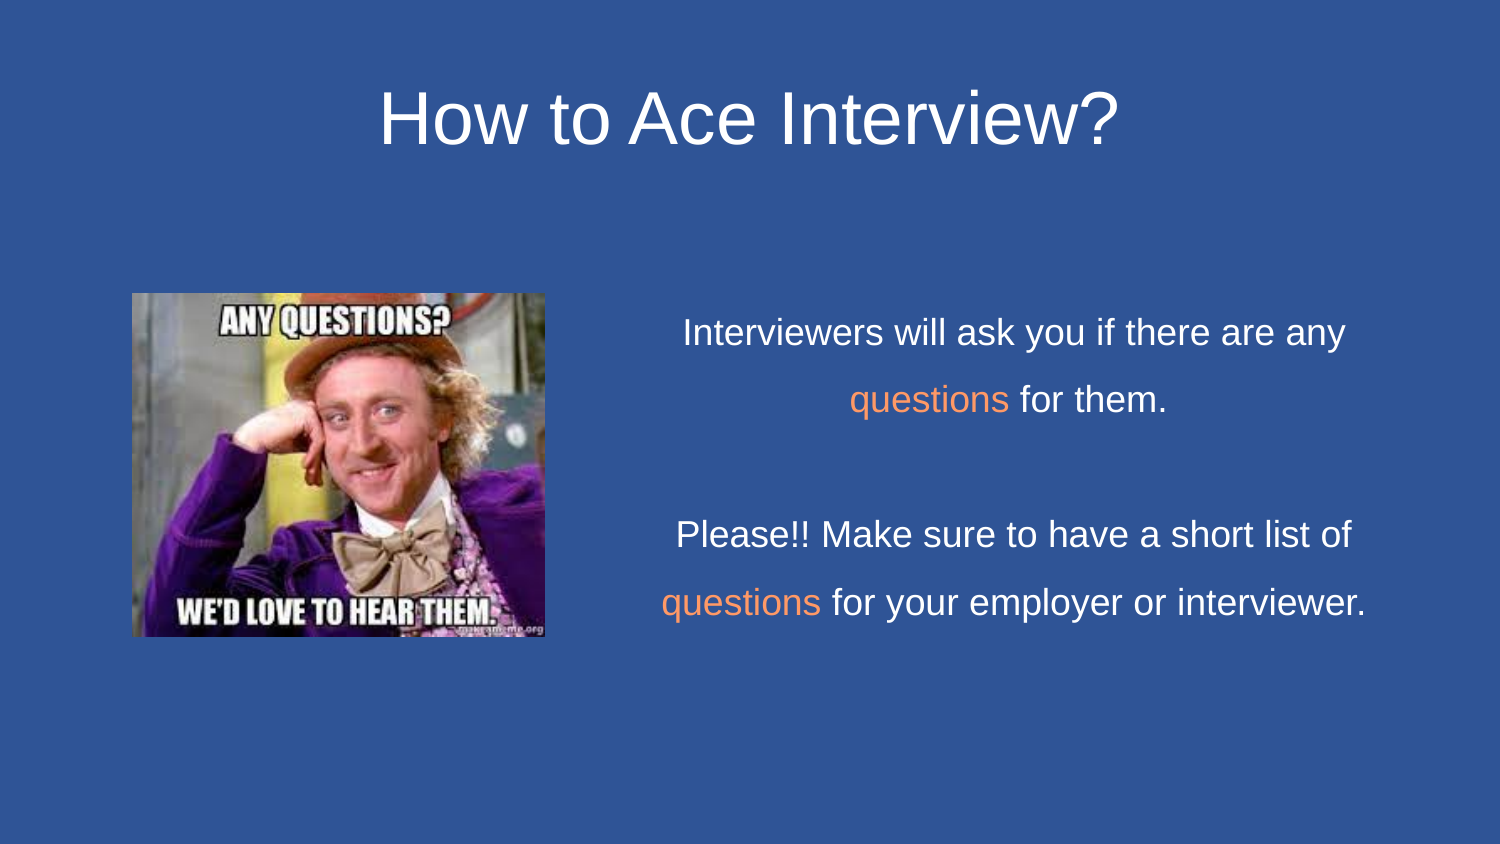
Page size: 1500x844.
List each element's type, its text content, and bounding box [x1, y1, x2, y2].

picture [132, 292, 545, 637]
text_box Interviewers will ask you if there are any questions for them. Please!! Make sure to have a short list of questions for your employer or interviewer. [601, 279, 1428, 696]
text_box How to Ace Interview? [301, 63, 1198, 166]
